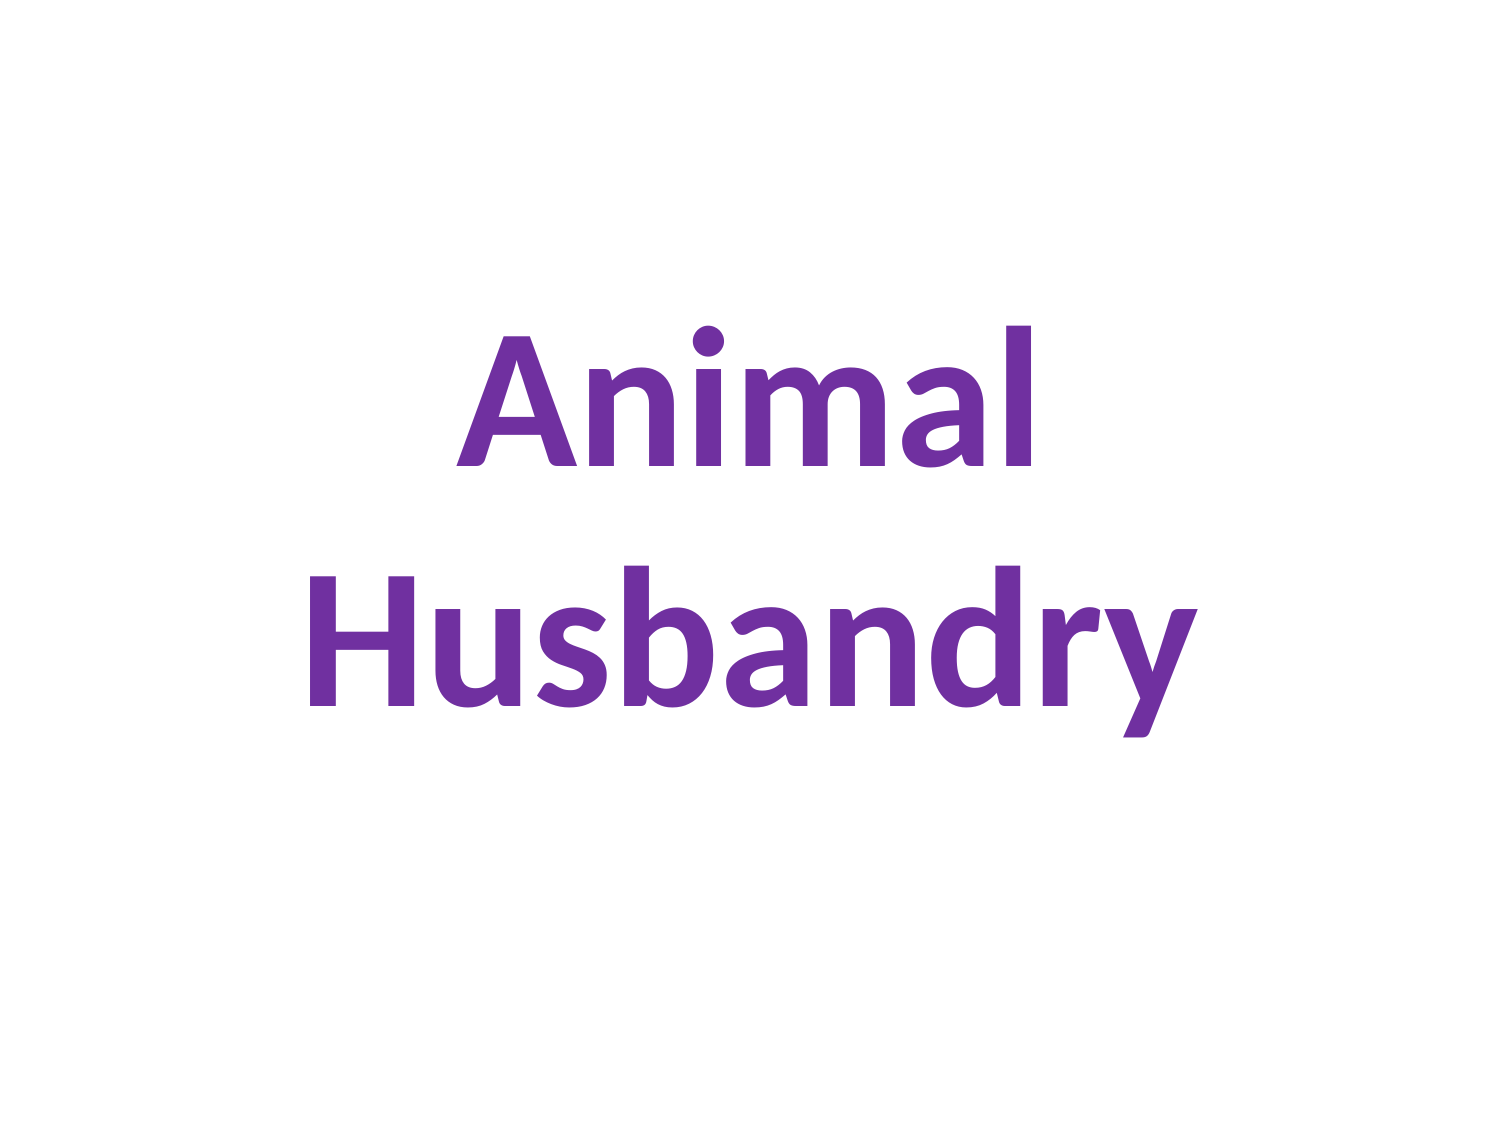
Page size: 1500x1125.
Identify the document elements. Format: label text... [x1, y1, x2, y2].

title Animal Husbandry [75, 112, 1425, 900]
